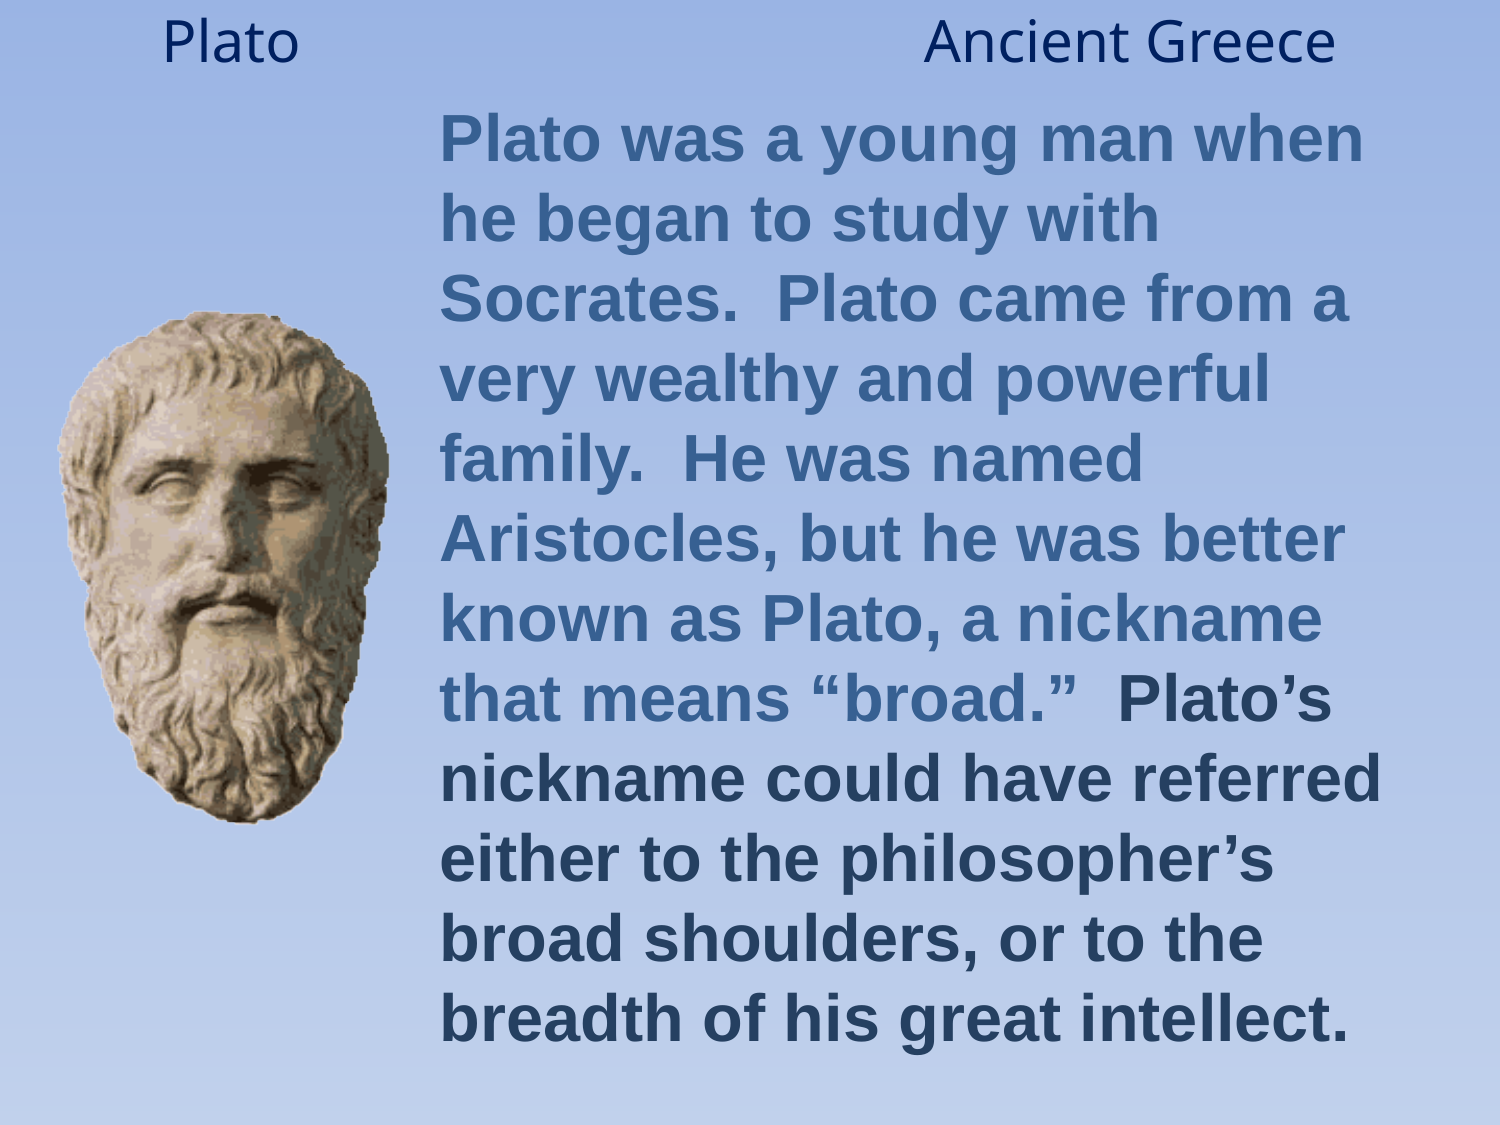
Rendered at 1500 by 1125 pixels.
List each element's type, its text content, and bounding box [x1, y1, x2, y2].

text_box Plato was a young man when he began to study with Socrates. Plato came from a very wealthy and powerful family. He was named Aristocles, but he was better known as Plato, a nickname that means “broad.” Plato’s nickname could have referred either to the philosopher’s broad shoulders, or to the breadth of his great intellect. [425, 87, 1450, 1062]
picture [0, 124, 538, 990]
text_box Plato Ancient Greece [0, 0, 1500, 79]
